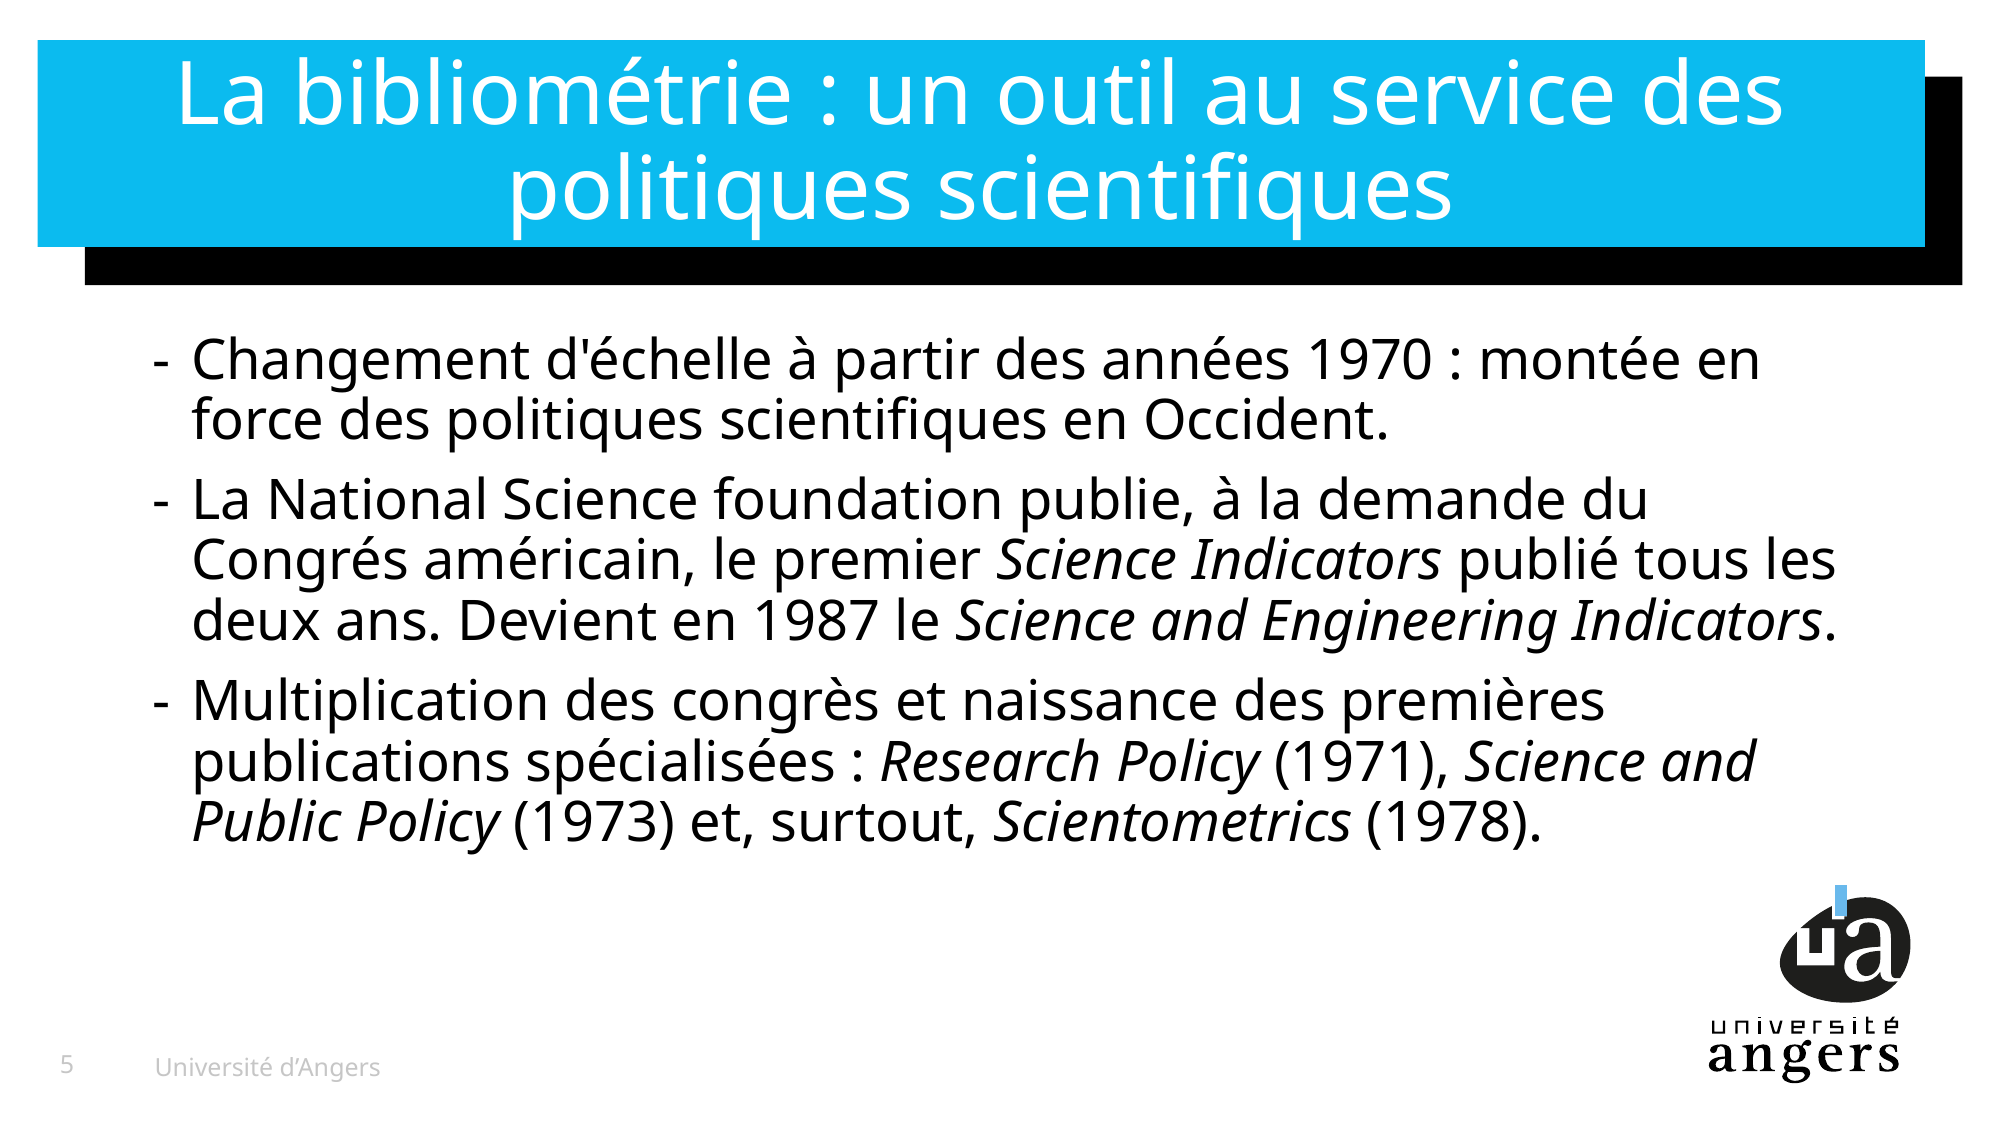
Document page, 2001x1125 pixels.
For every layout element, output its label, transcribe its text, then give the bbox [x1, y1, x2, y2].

slide_number 5 [45, 1036, 138, 1096]
list Changement d'échelle à partir des années 1970 : montée en force des politiques scientifiques en Occident. La National Science foundation publie, à la demande du Congrés américain, le premier Science Indicators publié tous les deux ans. Devient en 1987 le Science and Engineering Indicators. Multiplication des congrès et naissance des premières publications spécialisées : Research Policy (1971), Science and Public Policy (1973) et, surtout, Scientometrics (1978). [137, 323, 1863, 909]
title La bibliométrie : un outil au service des politiques scientifiques [37, 40, 1925, 247]
footer Université d’Angers [139, 1036, 1138, 1096]
